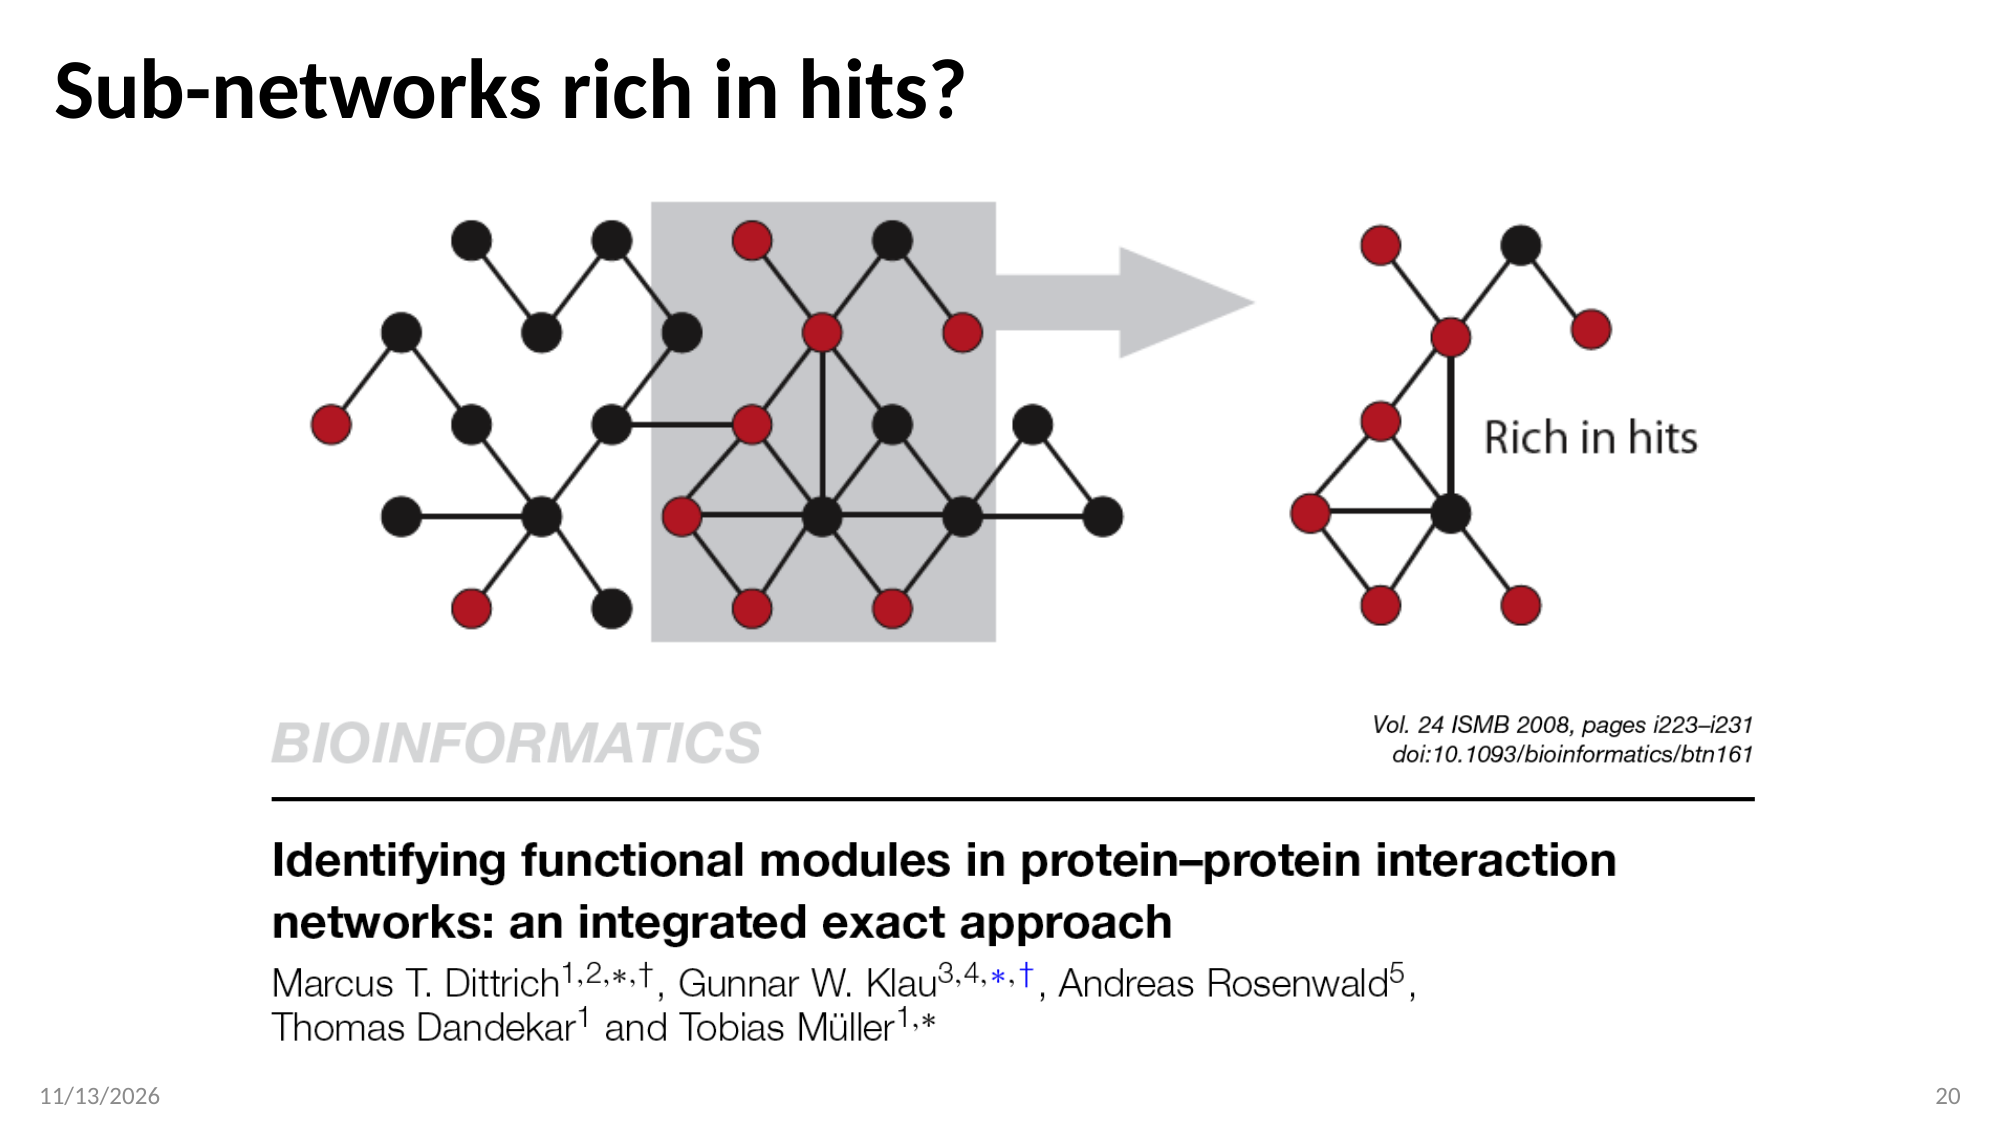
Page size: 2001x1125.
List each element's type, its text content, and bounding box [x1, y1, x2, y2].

picture [257, 711, 1758, 1048]
picture [294, 194, 1708, 648]
title Sub-networks rich in hits? [39, 37, 1961, 145]
slide_number 20 [1510, 1064, 1961, 1125]
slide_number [39, 1064, 490, 1125]
